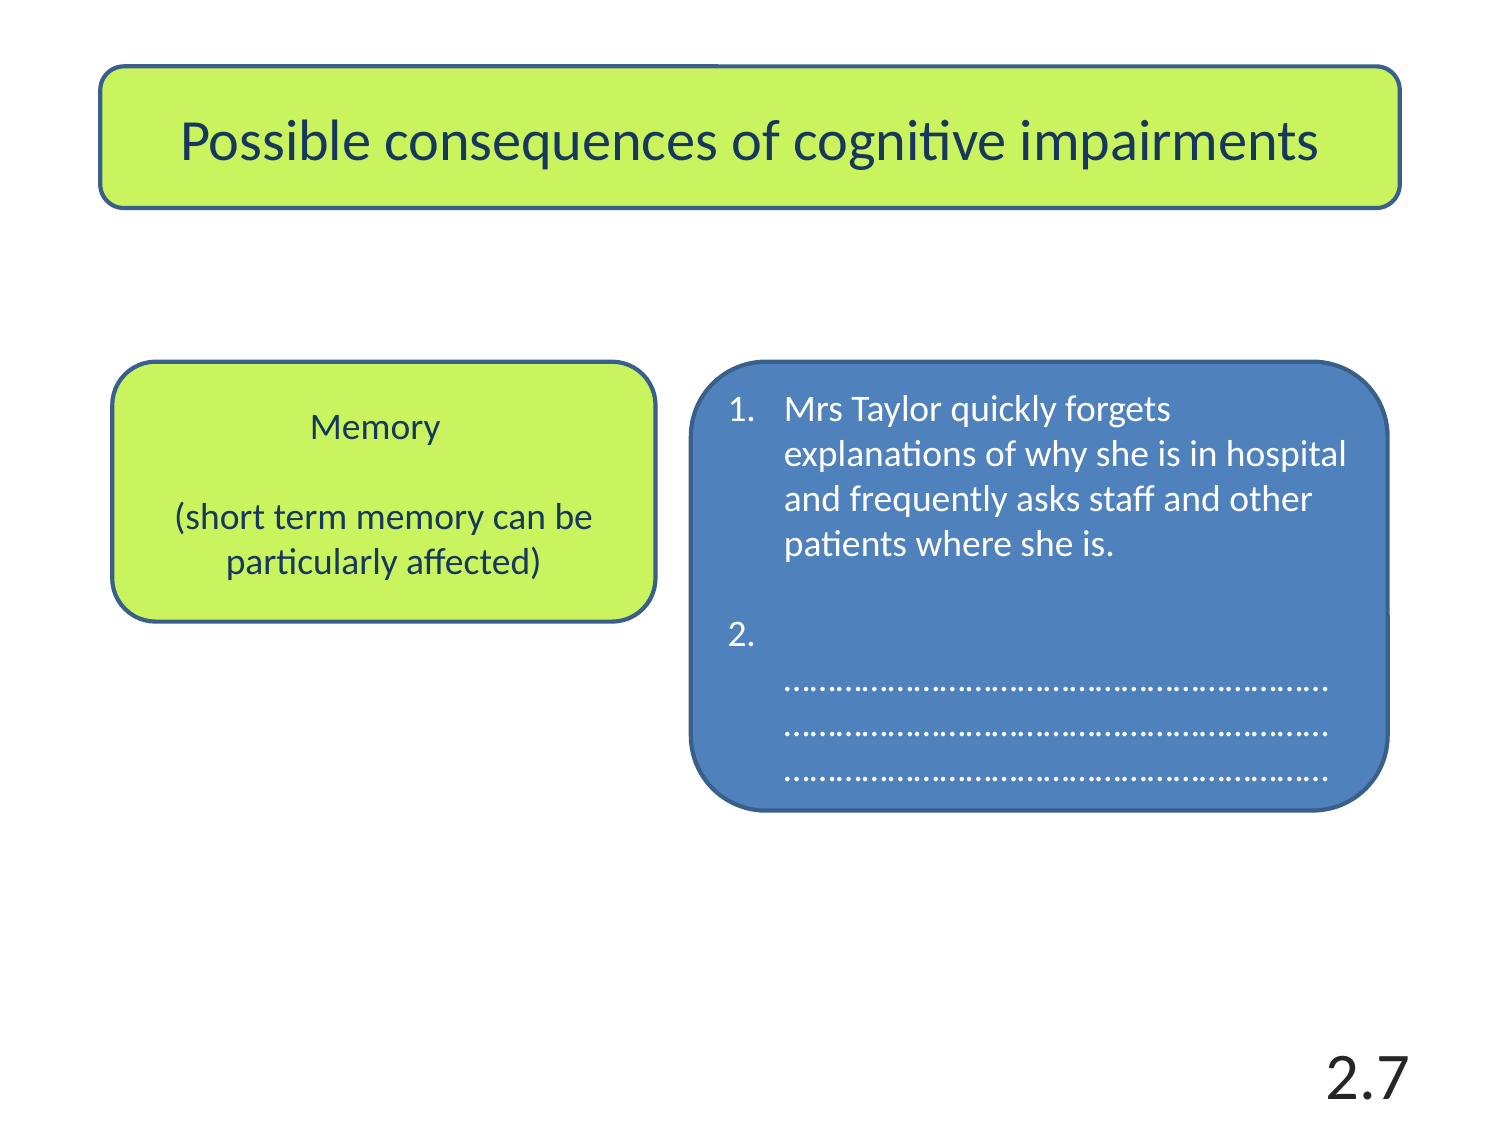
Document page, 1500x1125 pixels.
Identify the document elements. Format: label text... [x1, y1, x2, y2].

text_box Possible consequences of cognitive impairments [98, 64, 1402, 211]
text_box Mrs Taylor quickly forgets explanations of why she is in hospital and frequently asks staff and other patients where she is. ……………………………………………………………………………………………………………………………………………………………………………… [688, 359, 1390, 813]
slide_number 2.7 [1074, 1042, 1425, 1103]
text_box Memory (short term memory can be particularly affected) [110, 359, 658, 624]
